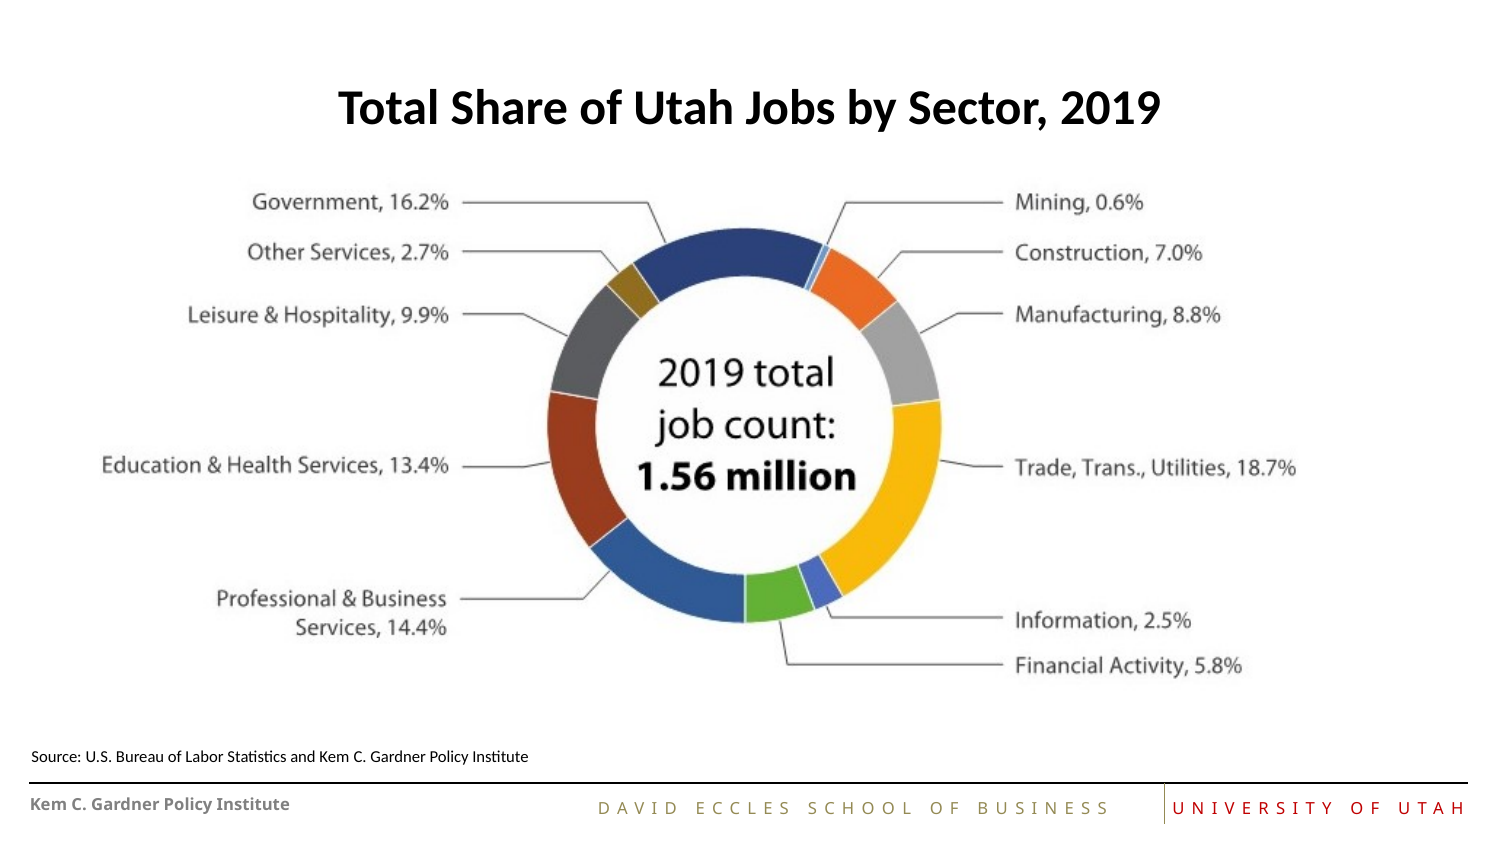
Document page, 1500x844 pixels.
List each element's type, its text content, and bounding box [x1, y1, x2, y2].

title Total Share of Utah Jobs by Sector, 2019 [75, 33, 1425, 175]
text_box Source: U.S. Bureau of Labor Statistics and Kem C. Gardner Policy Institute [16, 738, 767, 774]
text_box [14, 782, 1491, 826]
picture [99, 166, 1306, 708]
